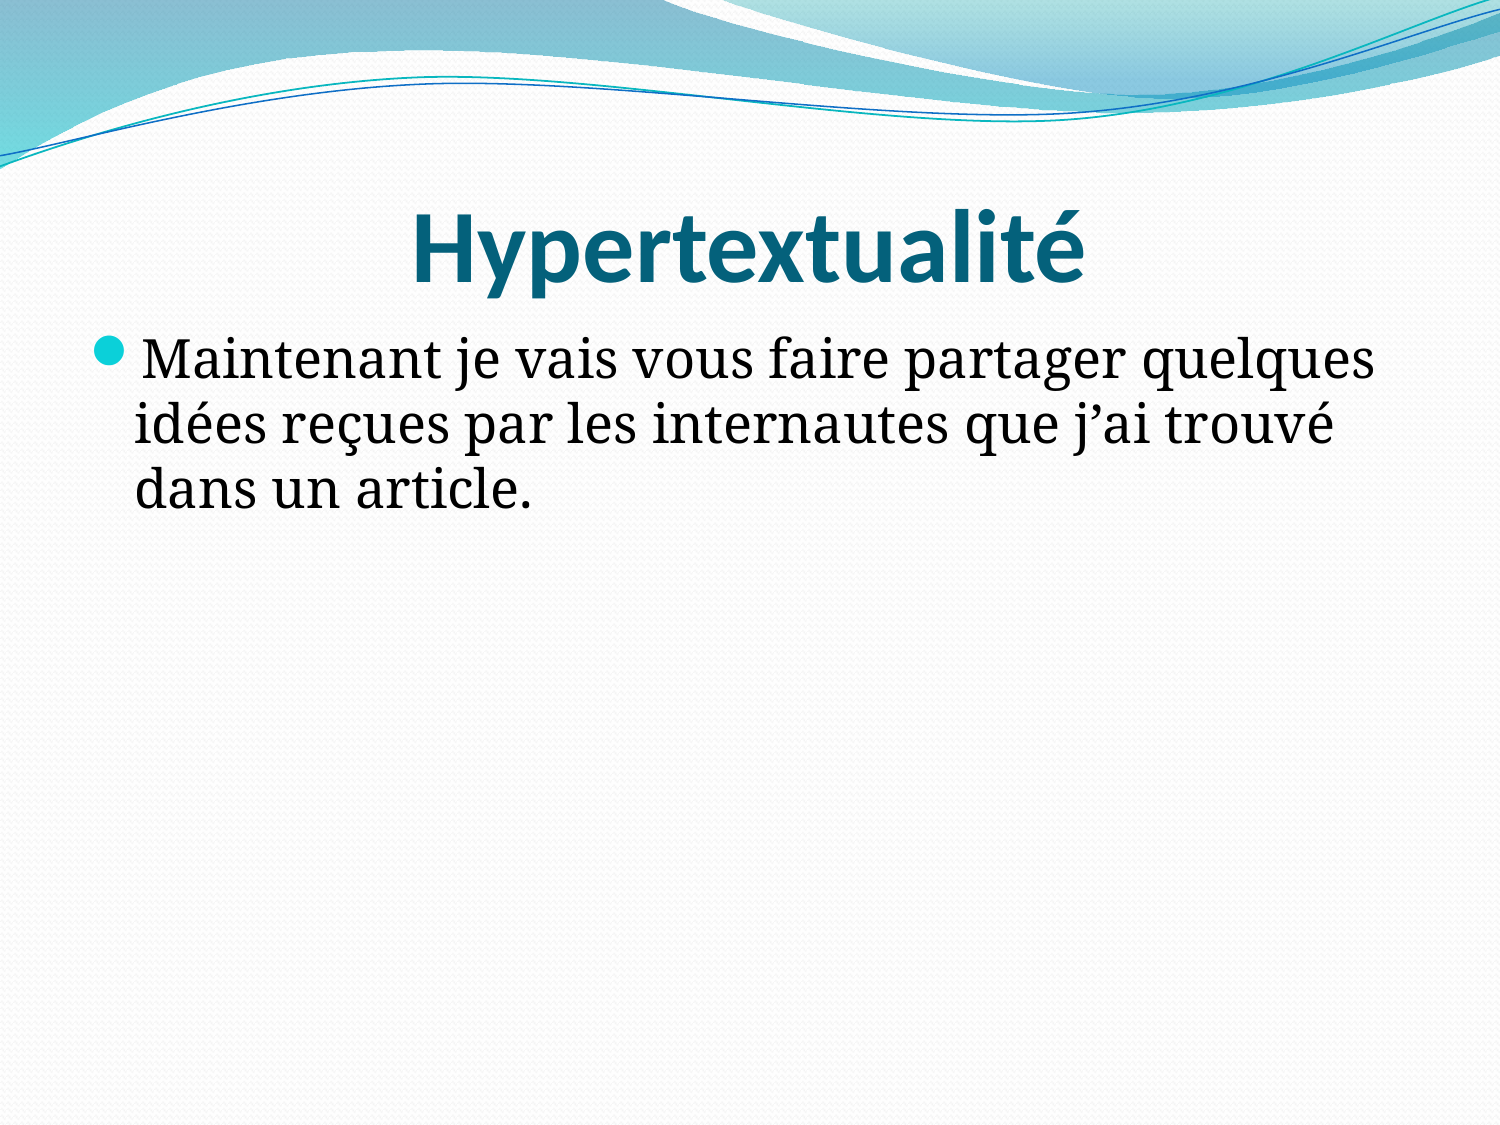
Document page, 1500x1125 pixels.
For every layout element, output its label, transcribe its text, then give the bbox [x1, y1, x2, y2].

list Maintenant je vais vous faire partager quelques idées reçues par les internautes que j’ai trouvé dans un article. [75, 317, 1425, 1038]
title Hypertextualité [75, 115, 1425, 303]
